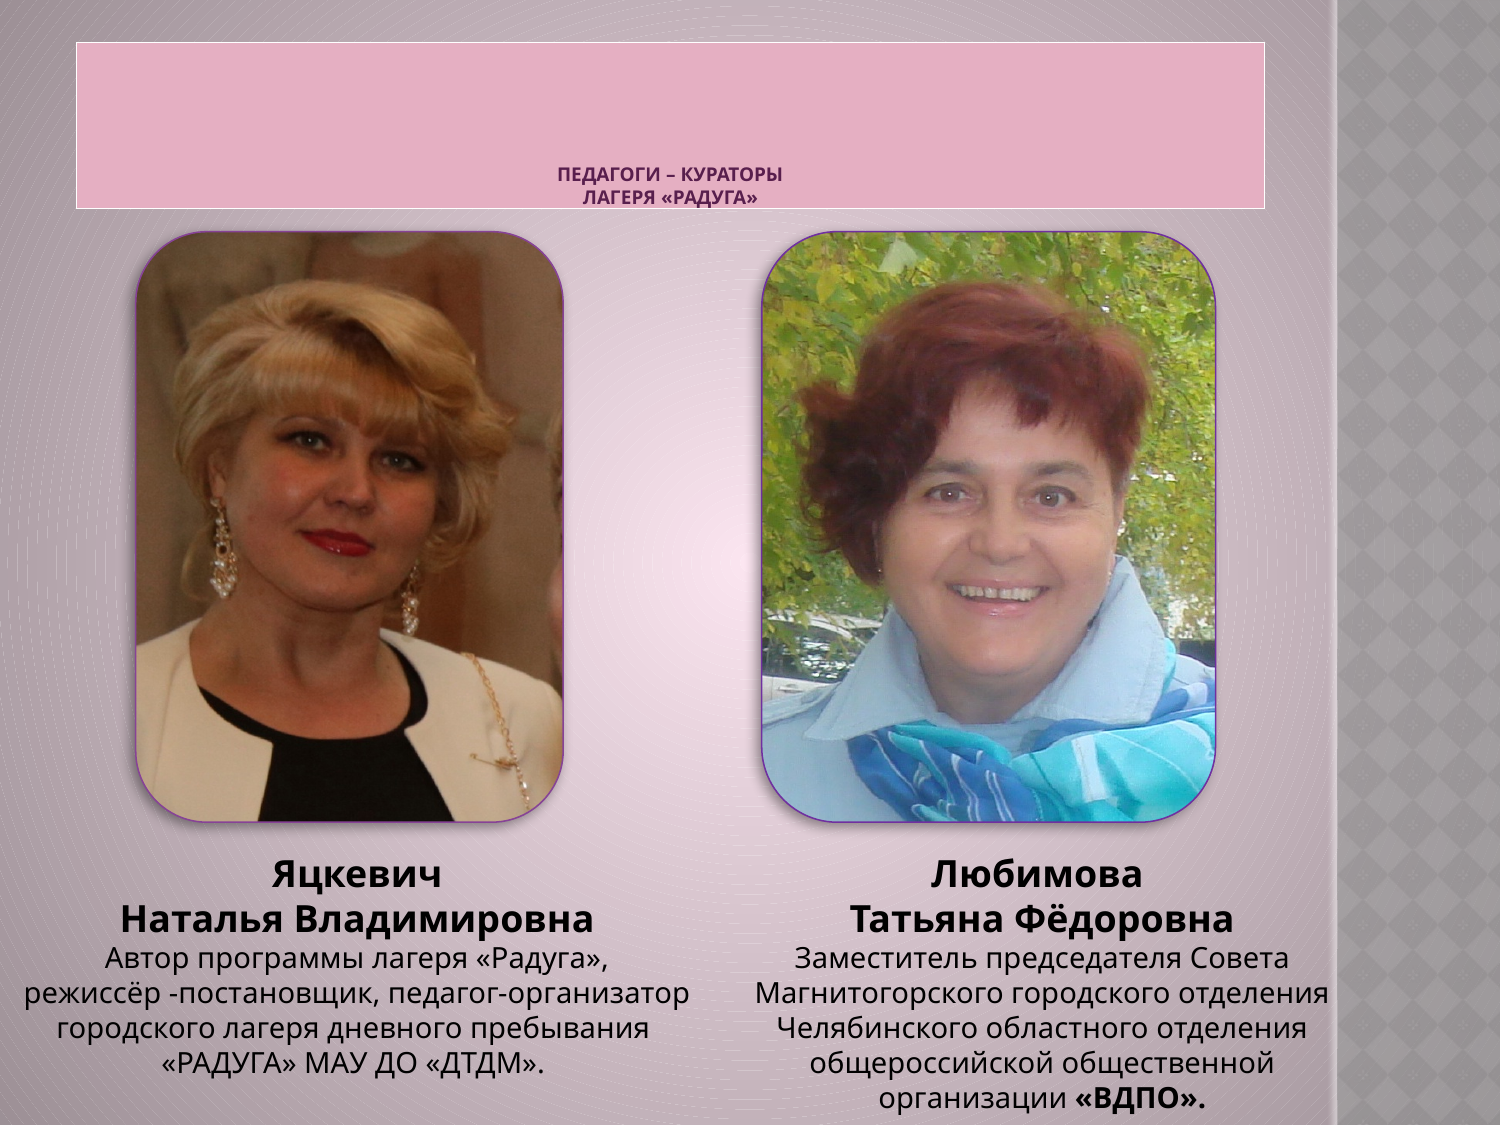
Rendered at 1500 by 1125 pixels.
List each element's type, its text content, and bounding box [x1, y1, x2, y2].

title Педагоги – кураторы лагеря «Радуга» [76, 42, 1265, 209]
text_box Яцкевич Наталья Владимировна Автор программы лагеря «Радуга», режиссёр -постановщик, педагог-организатор городского лагеря дневного пребывания «РАДУГА» МАУ ДО «ДТДМ». [0, 842, 715, 1087]
picture [761, 231, 1216, 823]
text_box Любимова Татьяна Фёдоровна Заместитель председателя Совета Магнитогорского городского отделения Челябинского областного отделения общероссийской общественной организации «ВДПО». [726, 842, 1359, 1122]
picture [135, 231, 564, 823]
